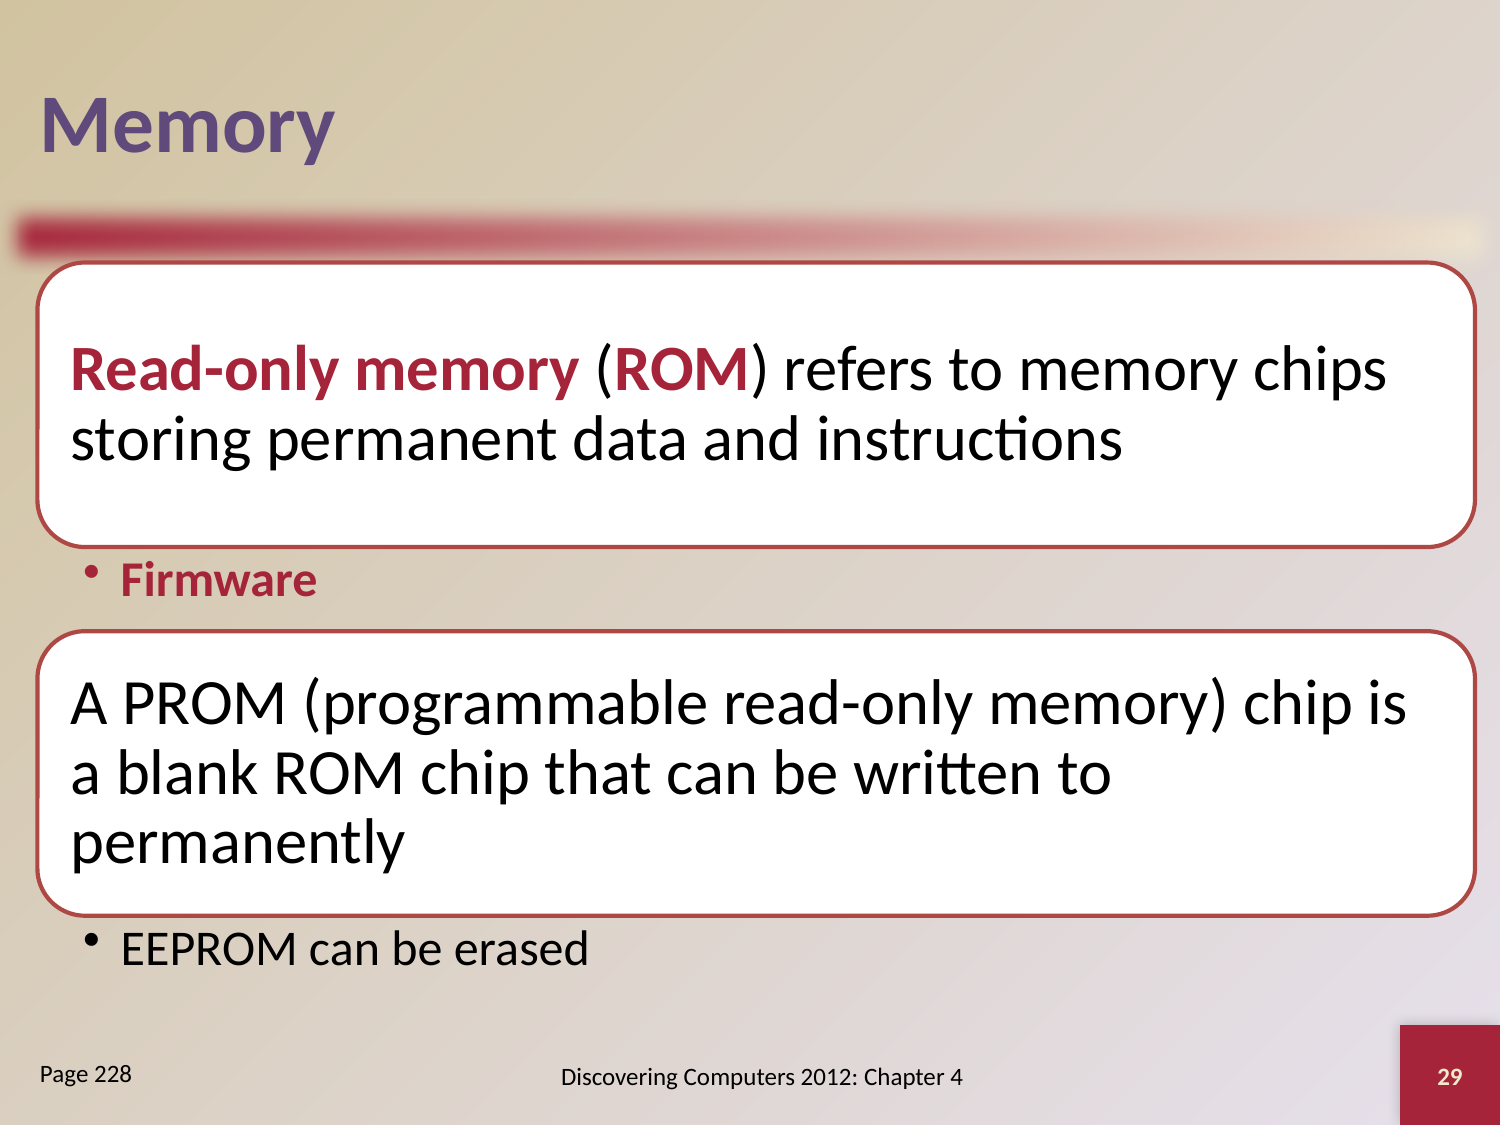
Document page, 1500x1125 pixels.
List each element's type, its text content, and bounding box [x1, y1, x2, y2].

title Memory [24, 24, 1475, 213]
footer Discovering Computers 2012: Chapter 4 [450, 1037, 1075, 1113]
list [37, 262, 1476, 1001]
slide_number 29 [1400, 1025, 1500, 1125]
list Page 228 [24, 1050, 300, 1125]
